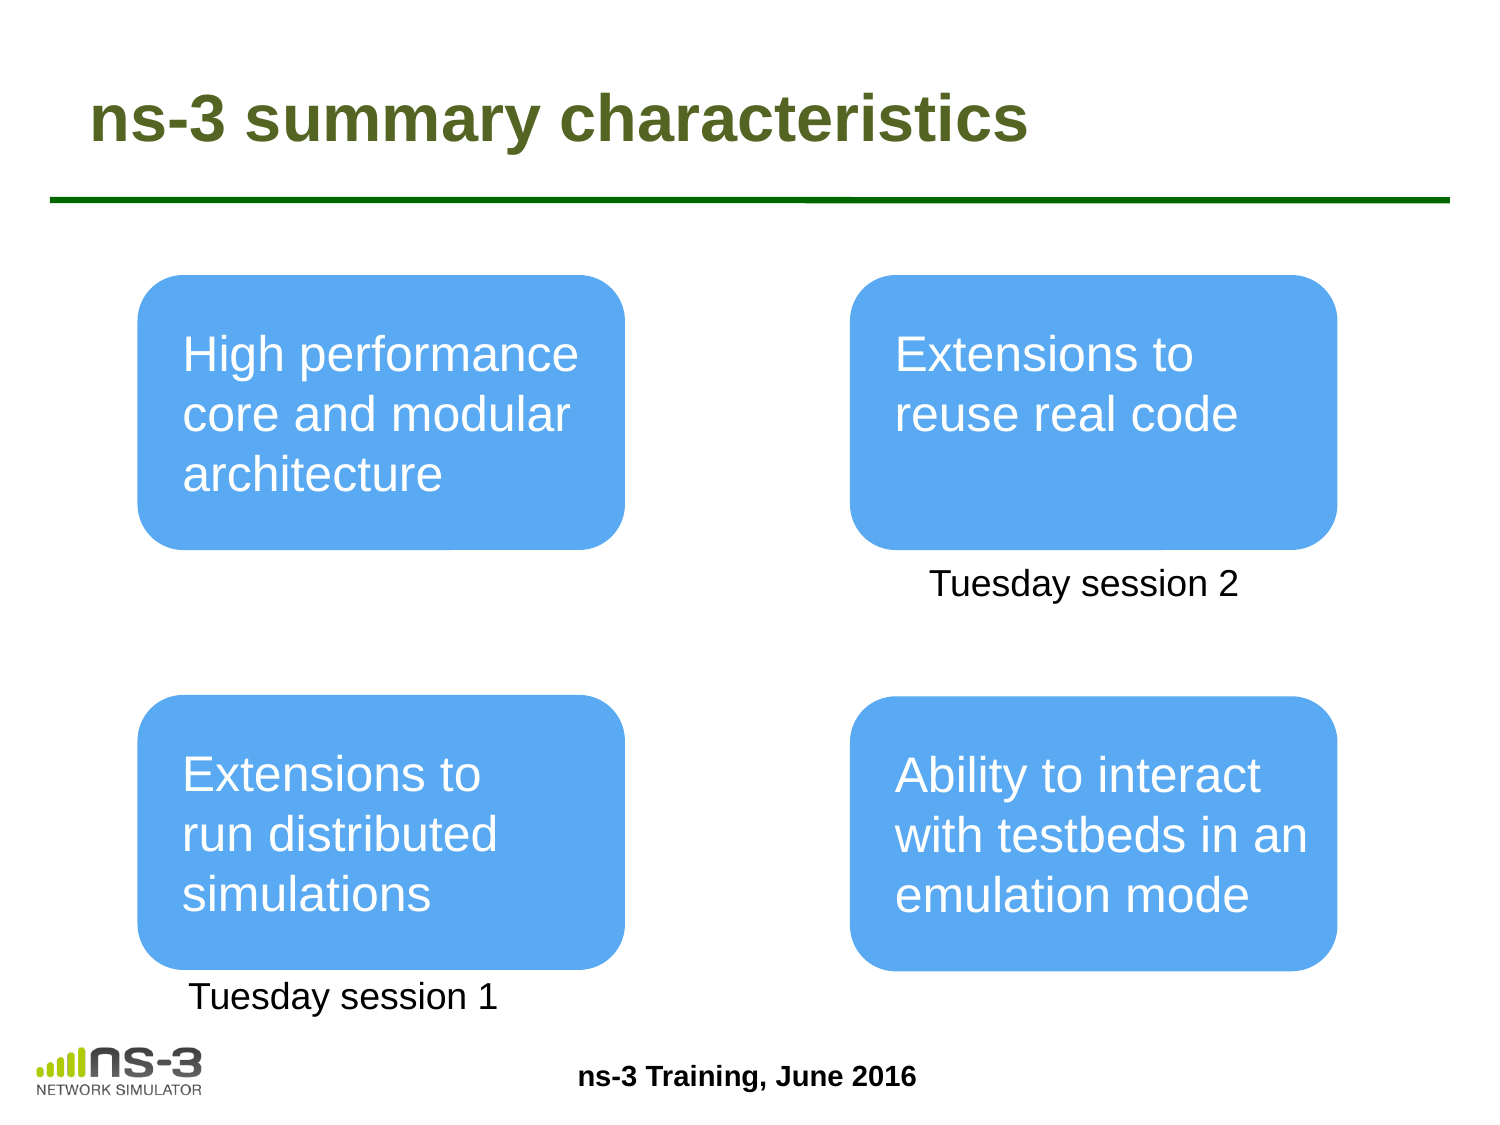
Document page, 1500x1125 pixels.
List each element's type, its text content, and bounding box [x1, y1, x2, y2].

text_box Tuesday session 1 [173, 964, 514, 1025]
picture [24, 1017, 213, 1125]
text_box Ability to interact with testbeds in an emulation mode [880, 735, 1324, 931]
text_box High performance core and modular architecture [167, 313, 595, 509]
text_box [137, 275, 625, 551]
footer ns-3 Training, June 2016 [512, 1049, 983, 1125]
text_box Extensions to reuse real code [879, 313, 1255, 449]
text_box Extensions to run distributed simulations [167, 733, 514, 929]
text_box [137, 694, 625, 970]
text_box Tuesday session 2 [913, 551, 1255, 612]
title ns-3 summary characteristics [74, 44, 1421, 186]
text_box [849, 696, 1338, 972]
text_box [849, 275, 1338, 551]
